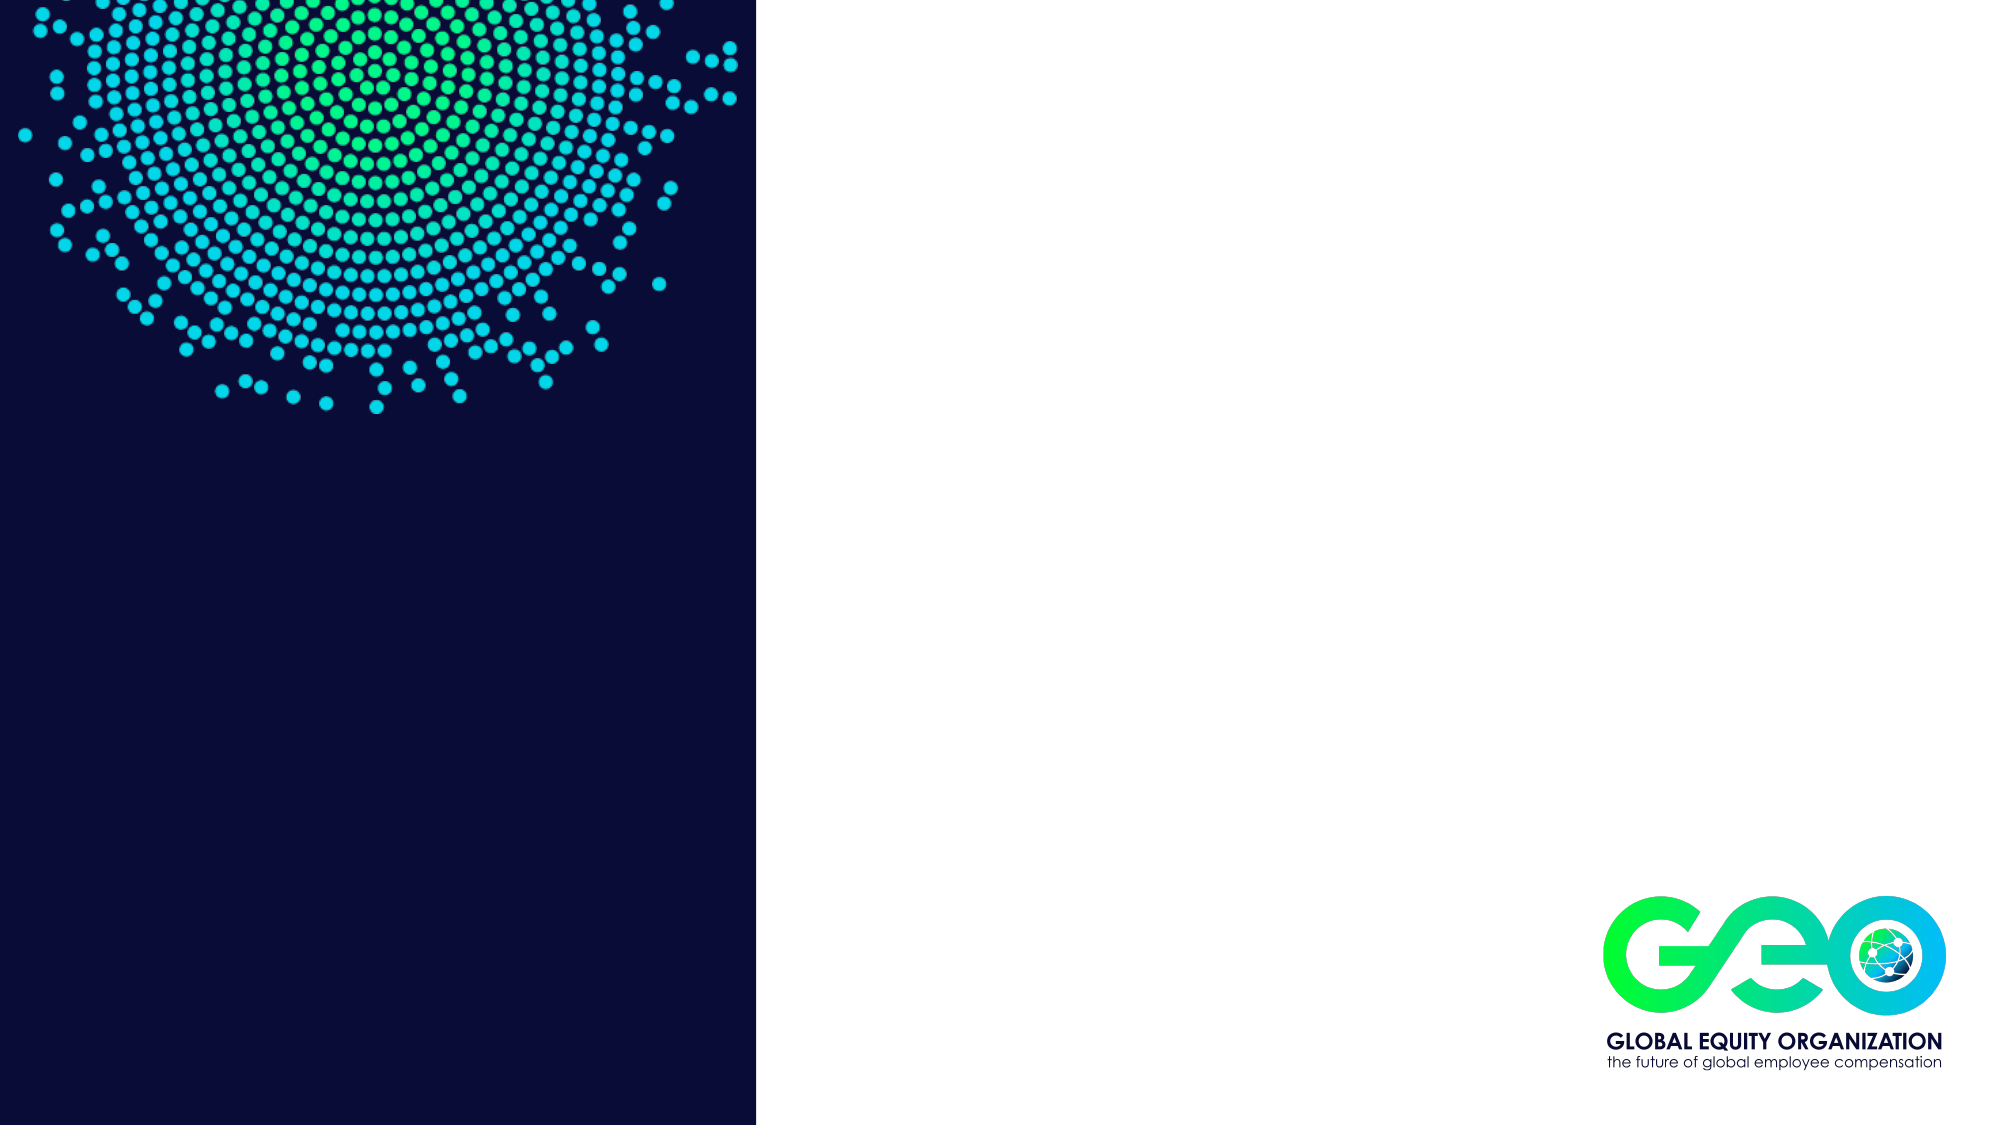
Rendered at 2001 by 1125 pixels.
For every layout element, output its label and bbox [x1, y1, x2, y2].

picture [18, 0, 738, 414]
picture [1549, 842, 2000, 1125]
